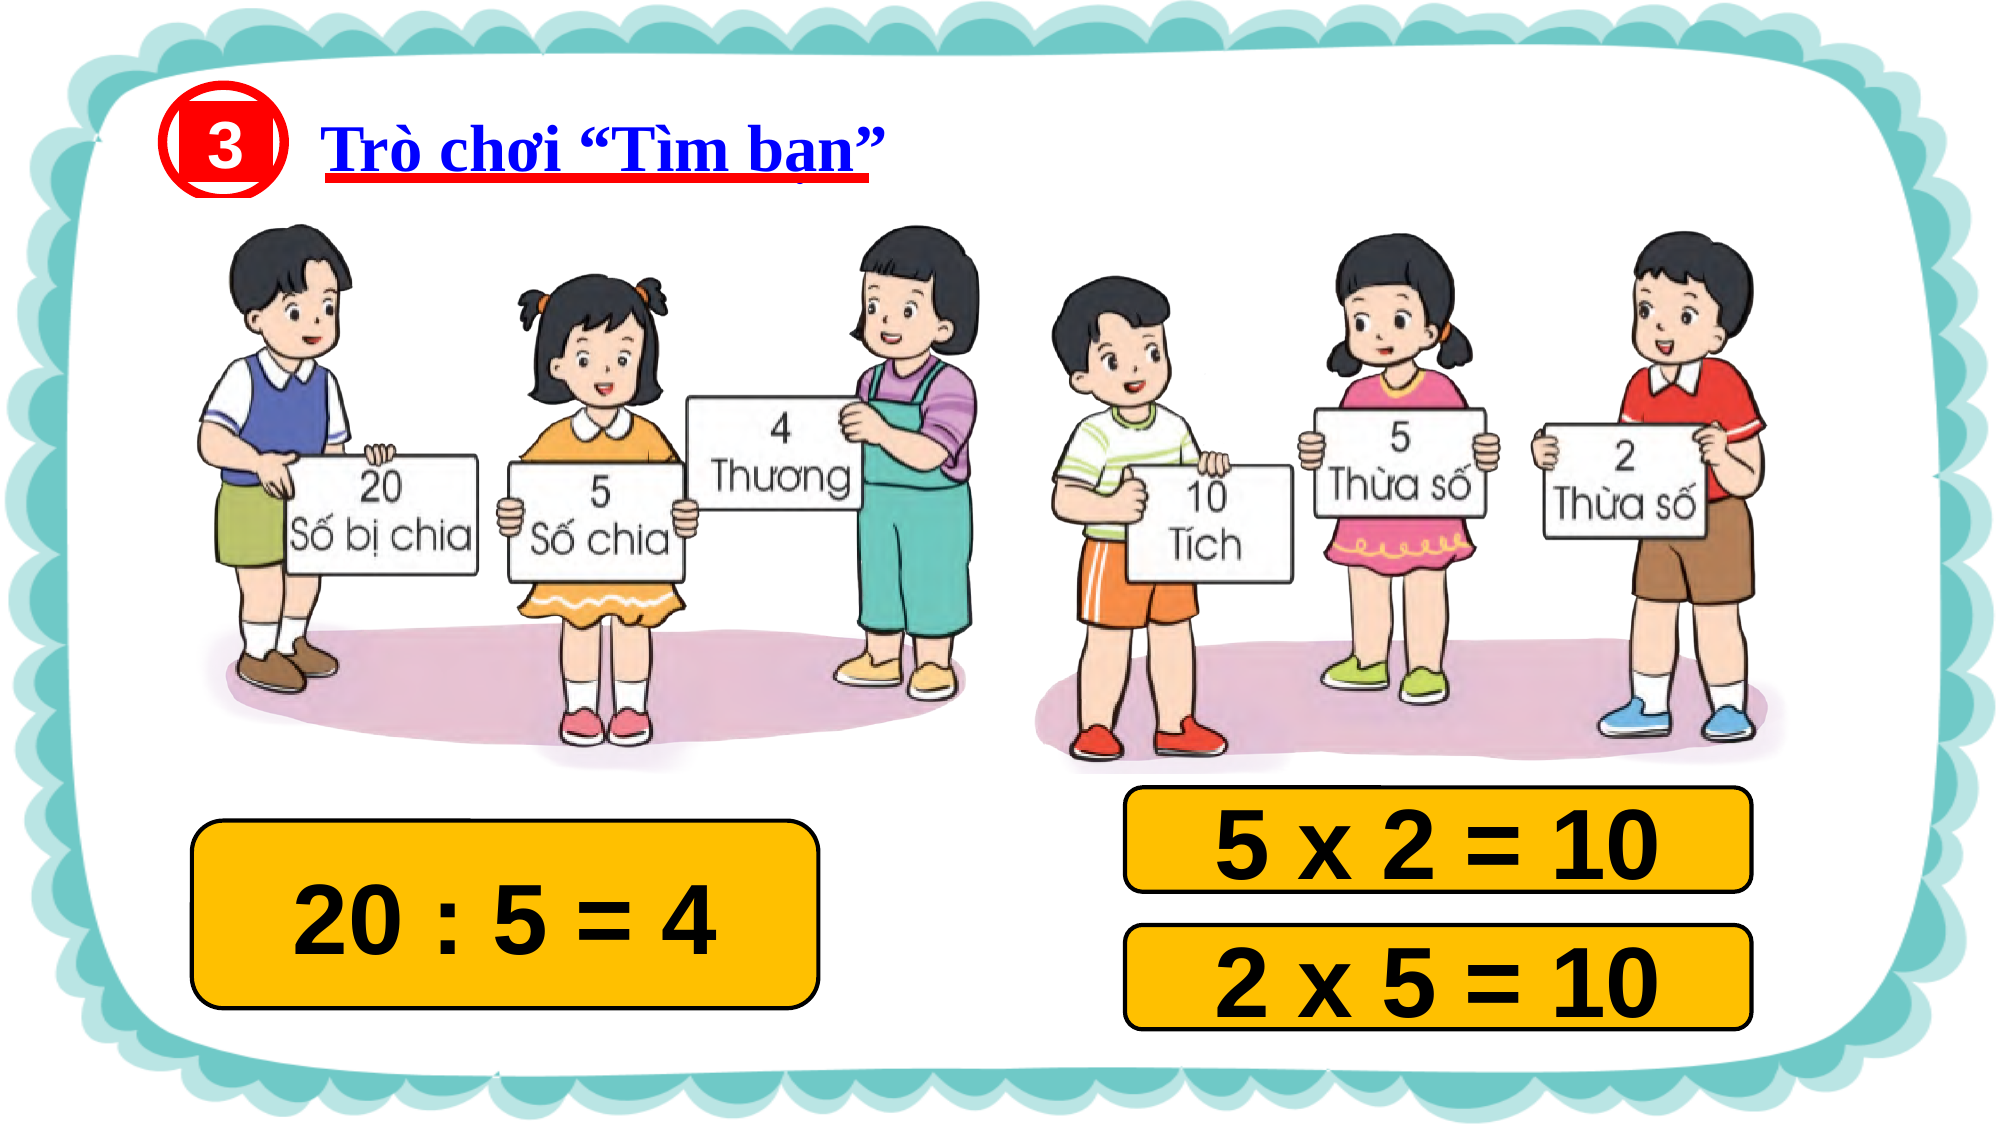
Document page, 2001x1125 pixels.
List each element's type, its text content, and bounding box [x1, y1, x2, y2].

text_box 2 x 5 = 10 [1122, 922, 1754, 1032]
text_box 20 : 5 = 4 [189, 818, 821, 1011]
text_box 5 x 2 = 10 [1122, 799, 1754, 894]
picture [0, 0, 2001, 1125]
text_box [162, 84, 933, 198]
